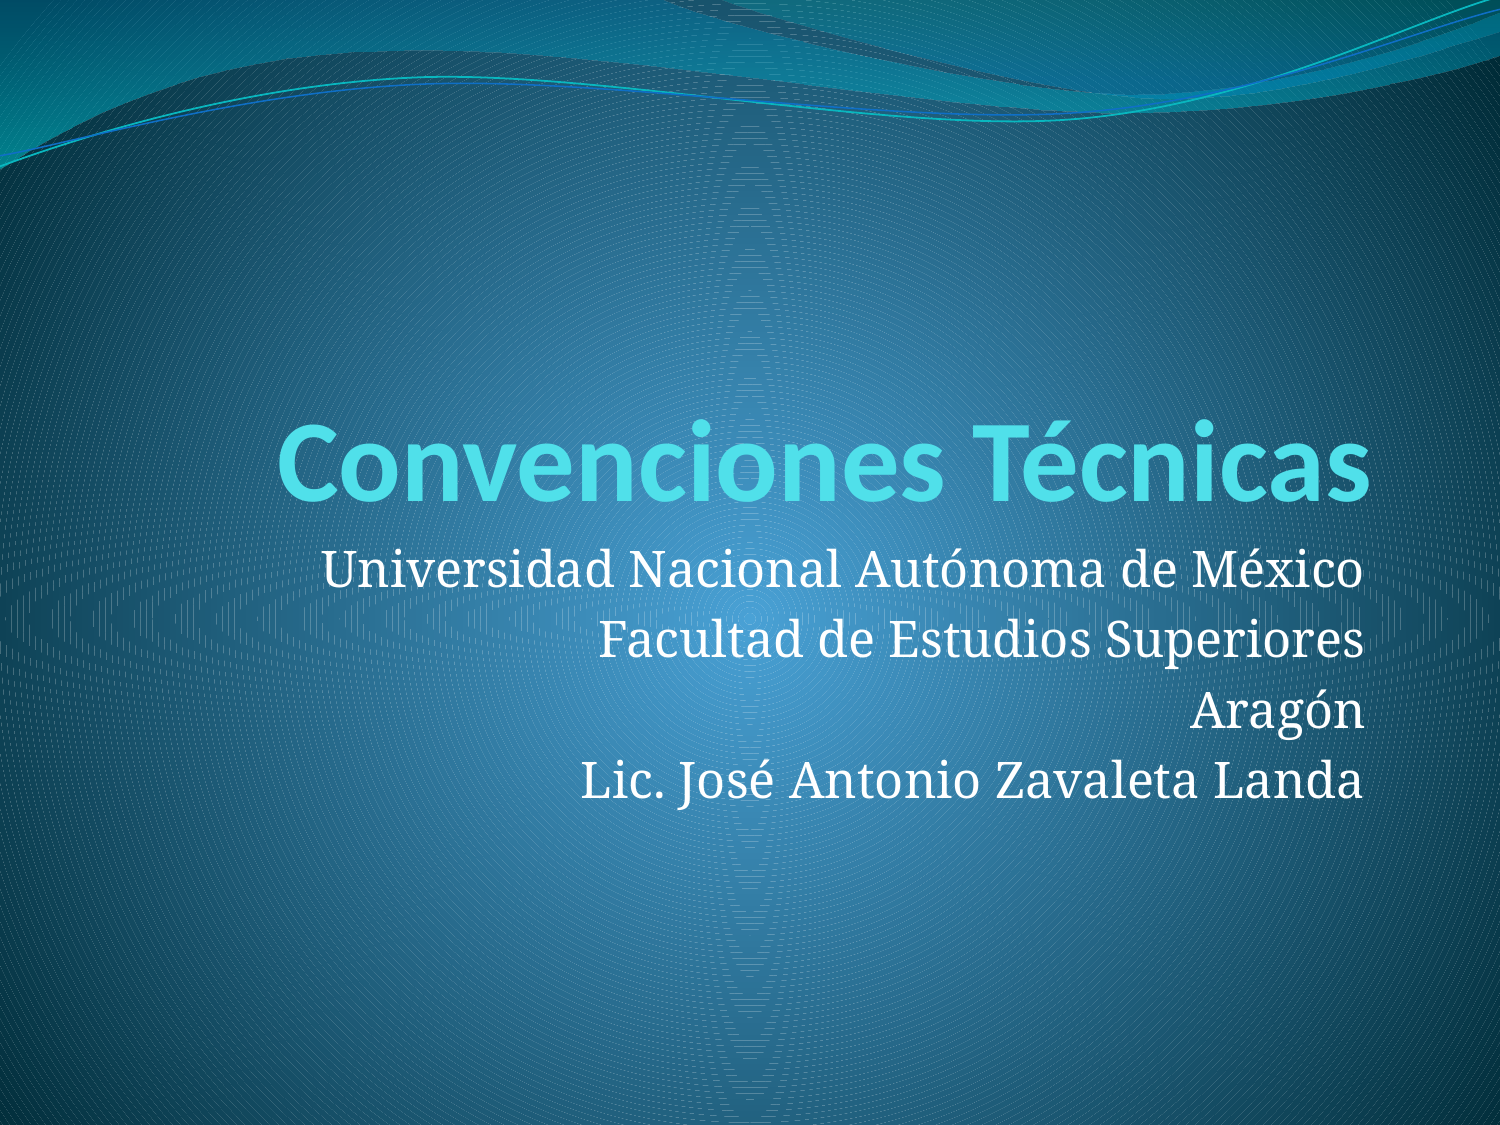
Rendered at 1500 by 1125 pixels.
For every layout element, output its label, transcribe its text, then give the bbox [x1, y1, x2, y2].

subtitle Universidad Nacional Autónoma de México Facultad de Estudios Superiores Aragón Lic. José Antonio Zavaleta Landa [87, 529, 1376, 818]
title Convenciones Técnicas [87, 224, 1376, 525]
